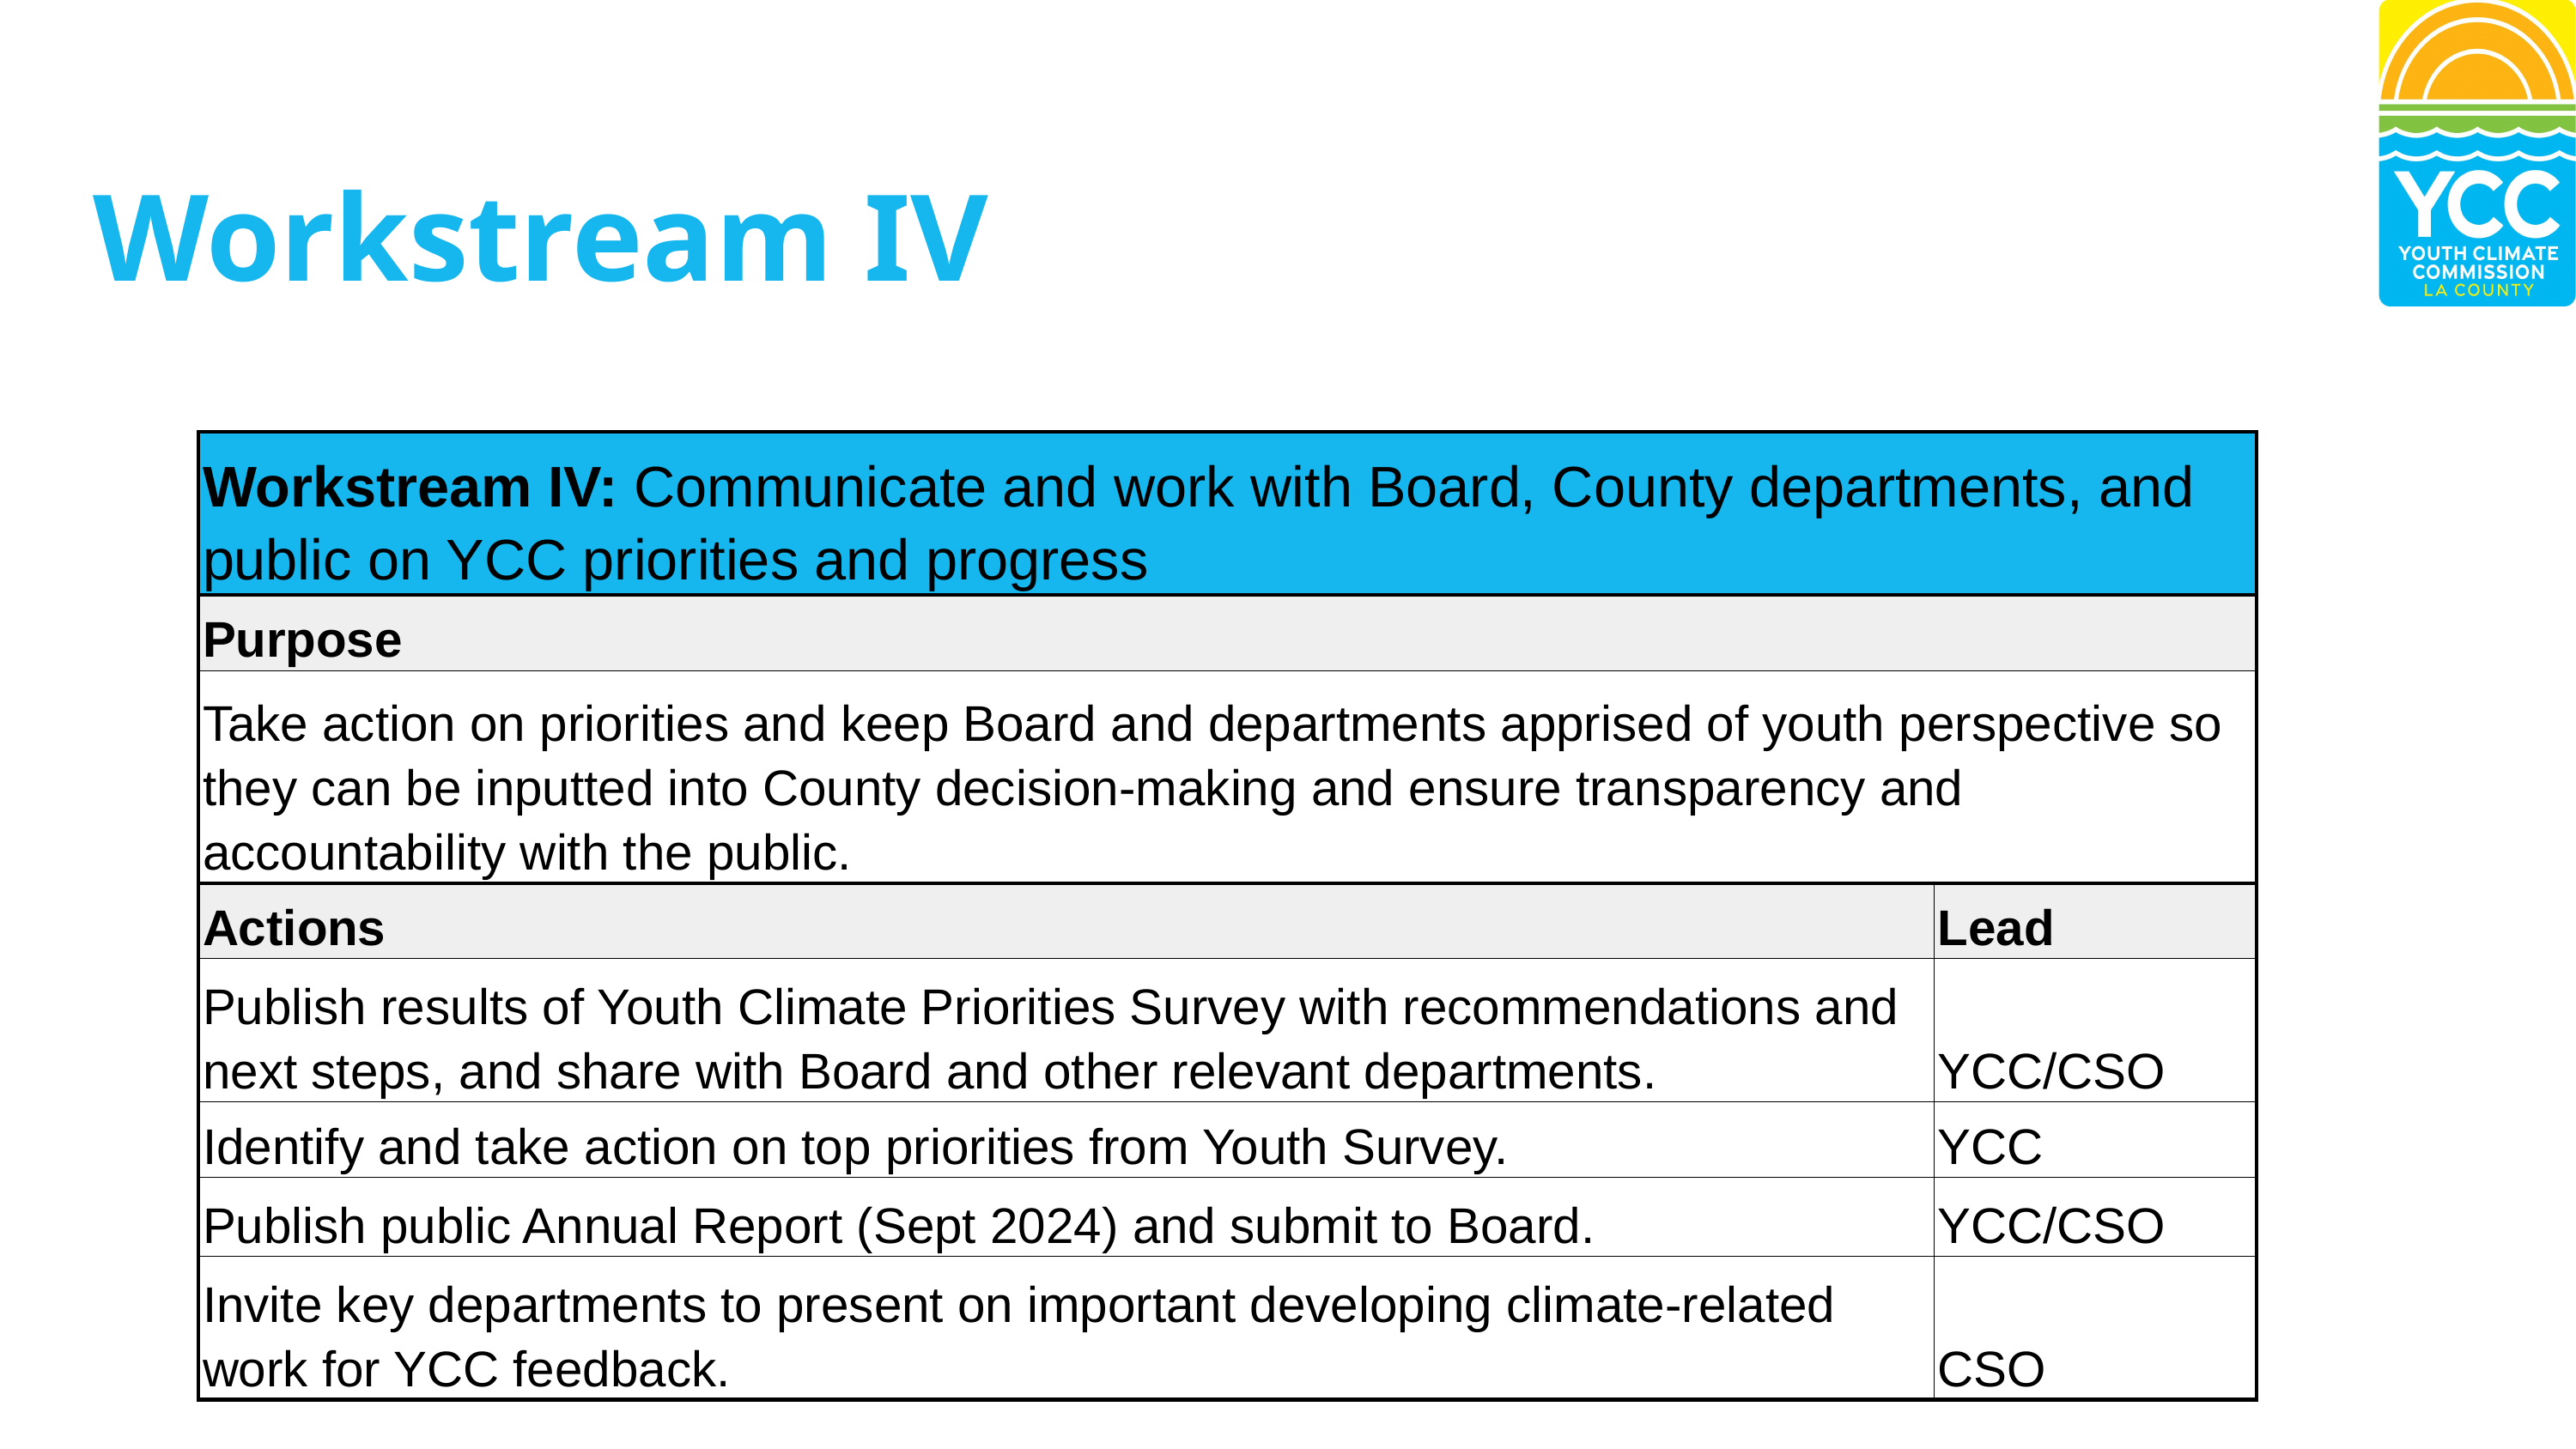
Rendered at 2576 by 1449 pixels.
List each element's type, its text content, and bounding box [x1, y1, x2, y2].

table_cell Identify and take action on top priorities from Youth Survey. [200, 1102, 1934, 1177]
table_cell Publish public Annual Report (Sept 2024) and submit to Board. [200, 1178, 1934, 1256]
table_cell Lead [1935, 885, 2255, 958]
table_cell Publish results of Youth Climate Priorities Survey with recommendations and next steps, and share with Board and other relevant departments. [200, 959, 1934, 1101]
table_cell Actions [200, 885, 1934, 958]
text_box Workstream IV [93, 161, 2379, 305]
table_cell CSO [1935, 1257, 2255, 1397]
text_box [93, 355, 2460, 433]
table_cell YCC/CSO [1935, 1178, 2255, 1256]
table_cell Purpose [200, 597, 2255, 670]
table_cell YCC [1935, 1102, 2255, 1177]
table_header Workstream IV: Communicate and work with Board, County departments, and public on YCC priorities and progress [200, 433, 2255, 593]
table_cell YCC/CSO [1935, 959, 2255, 1101]
table_cell Invite key departments to present on important developing climate-related work for YCC feedback. [200, 1257, 1934, 1397]
table_cell Take action on priorities and keep Board and departments apprised of youth perspective so they can be inputted into County decision-making and ensure transparency and accountability with the public. [200, 671, 2255, 882]
text_box [2379, 0, 2576, 306]
